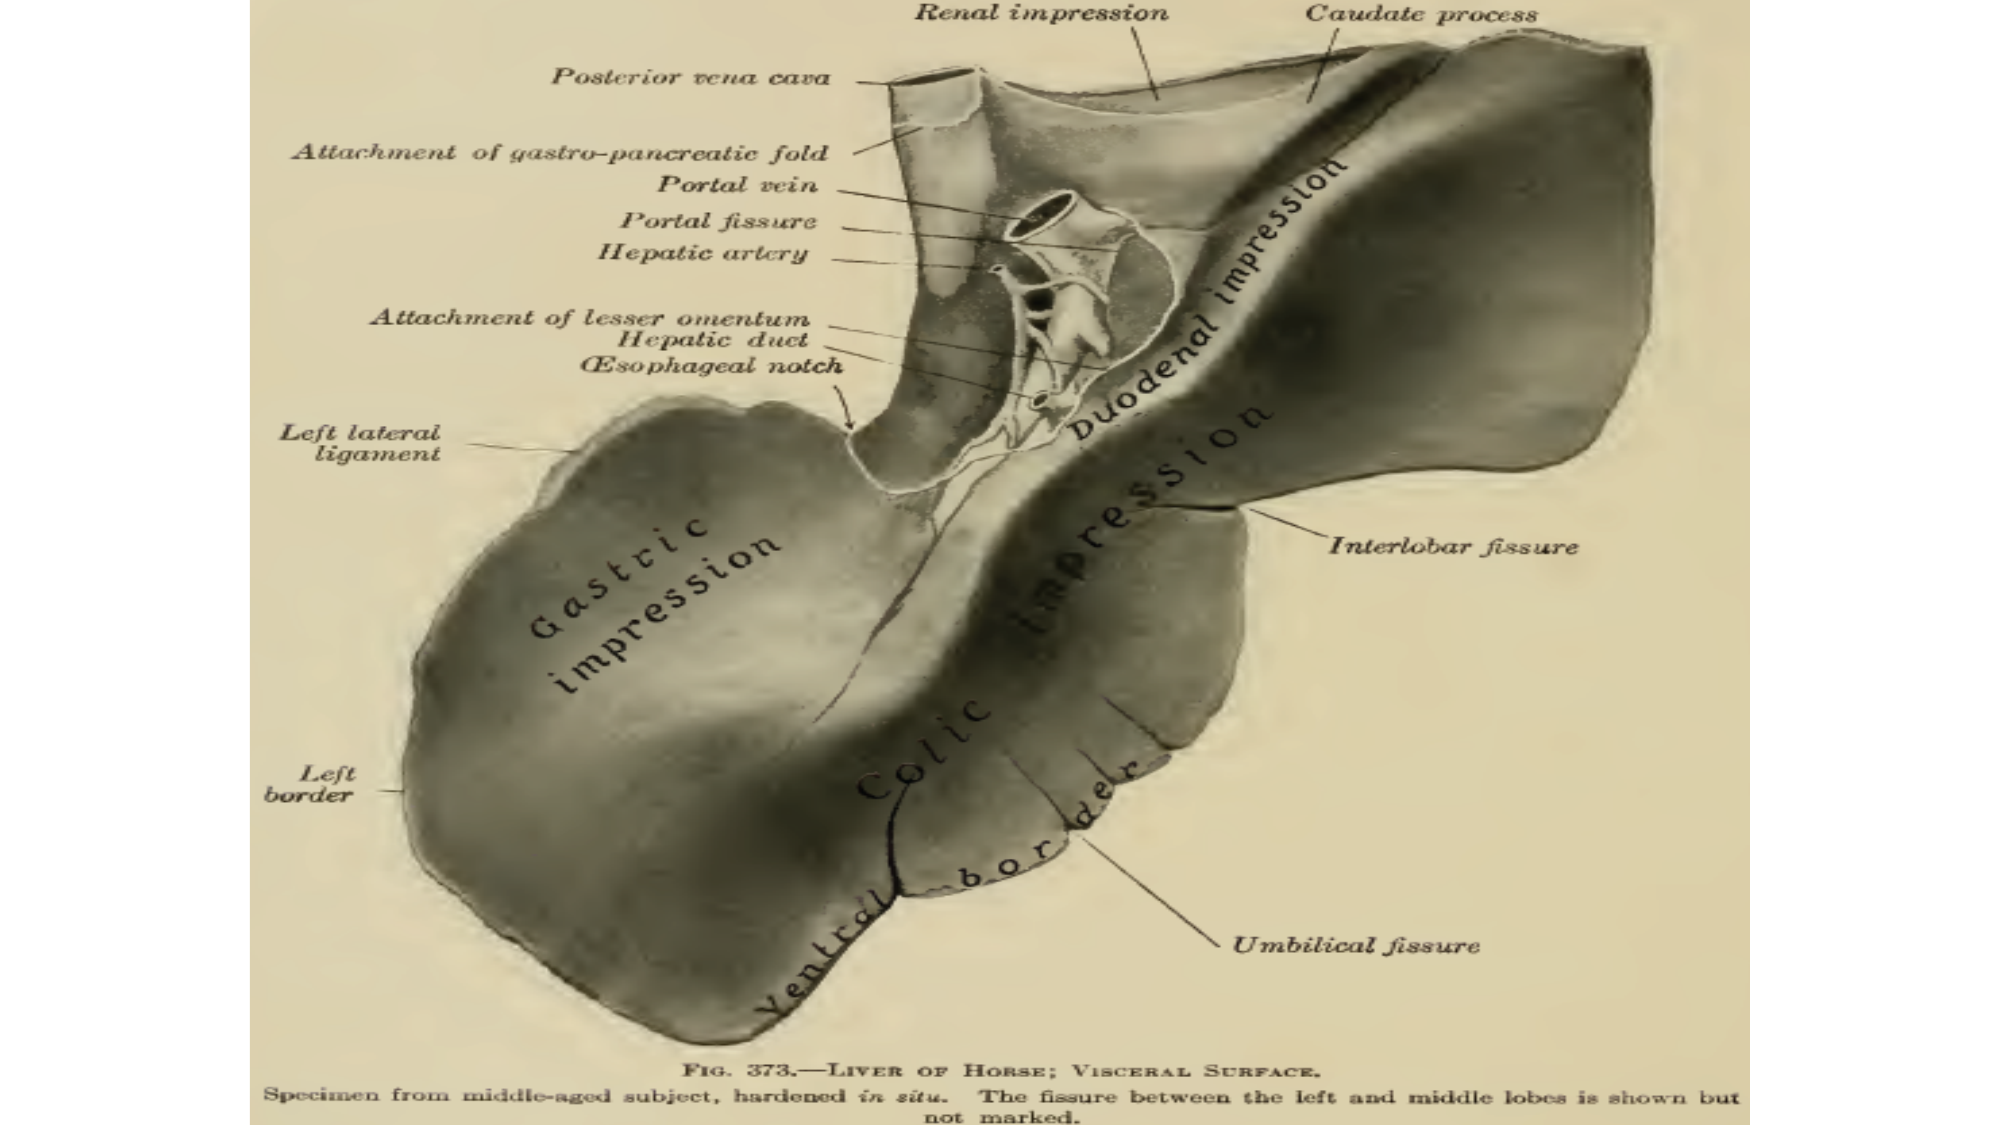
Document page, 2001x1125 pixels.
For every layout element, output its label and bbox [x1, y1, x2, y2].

picture [249, 0, 1750, 1125]
